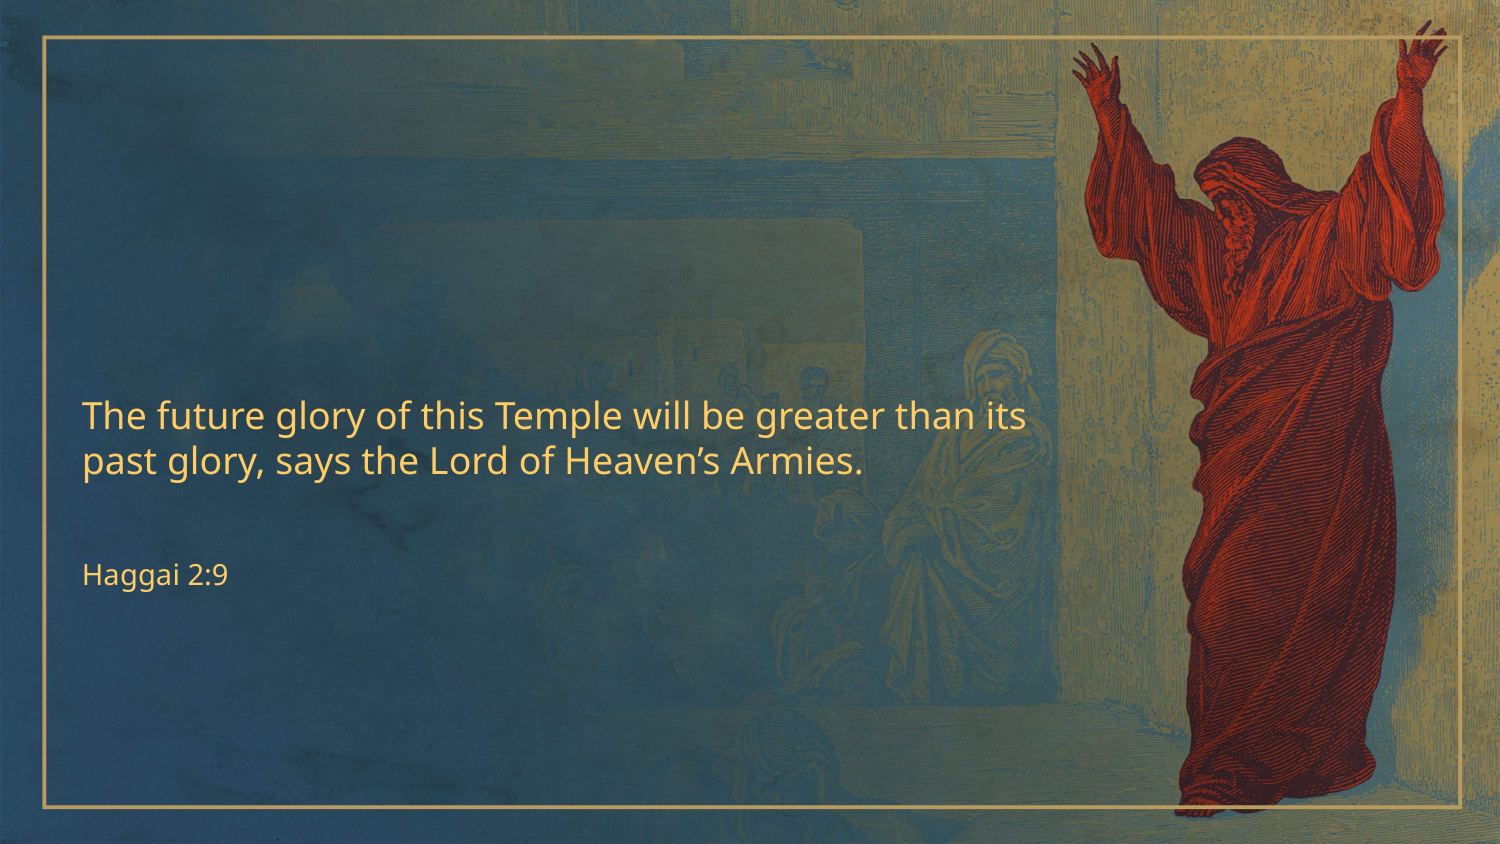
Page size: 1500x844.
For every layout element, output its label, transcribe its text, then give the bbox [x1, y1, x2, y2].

picture [0, 0, 1500, 844]
text_box The future glory of this Temple will be greater than its past glory, says the Lord of Heaven’s Armies. Haggai 2:9 [67, 384, 1105, 599]
